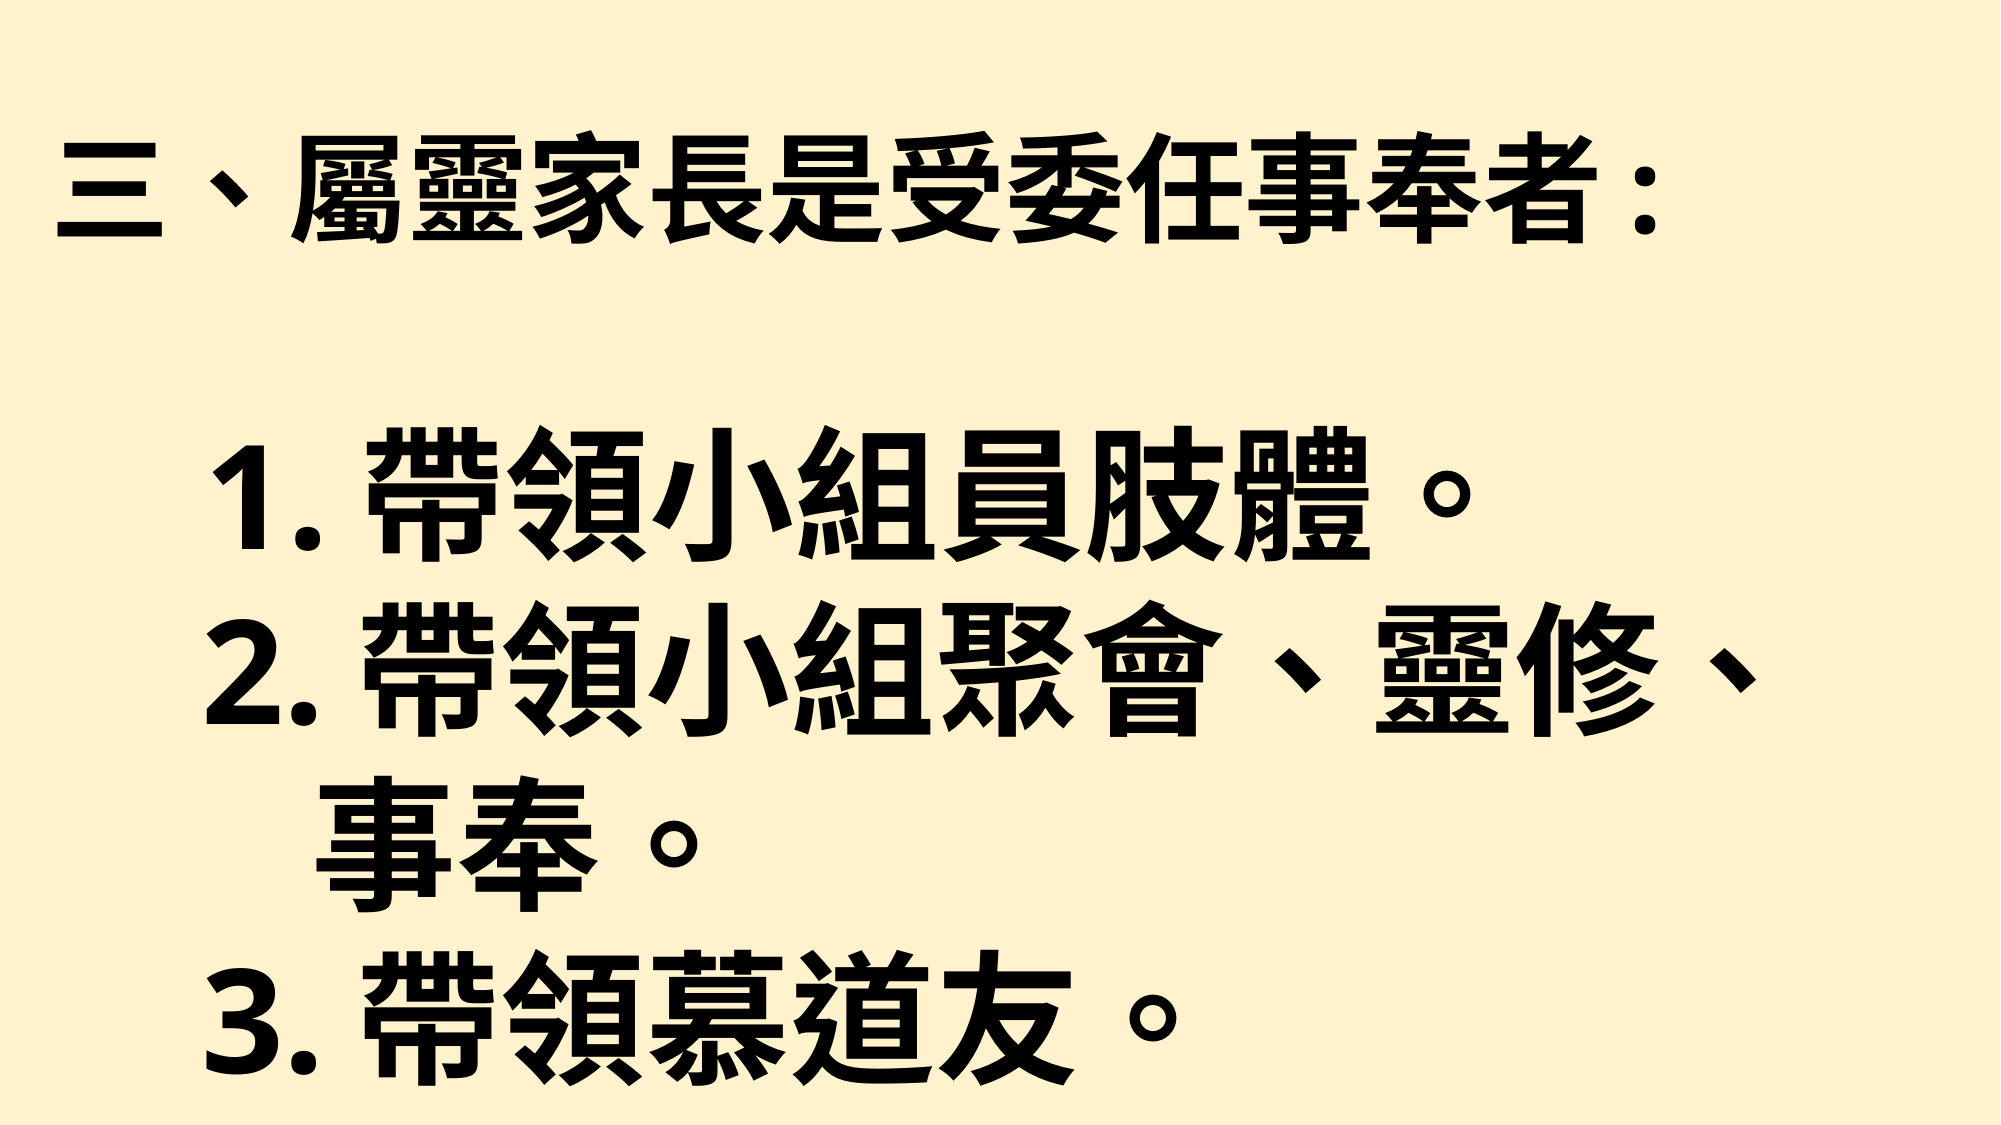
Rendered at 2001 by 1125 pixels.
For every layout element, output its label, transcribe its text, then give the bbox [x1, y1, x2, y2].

list 三、屬靈家長是受委任事奉者: 1.帶領小組員肢體。 2.帶領小組聚會、靈修、 事奉。 3.帶領慕道友。 [35, 0, 1981, 1125]
